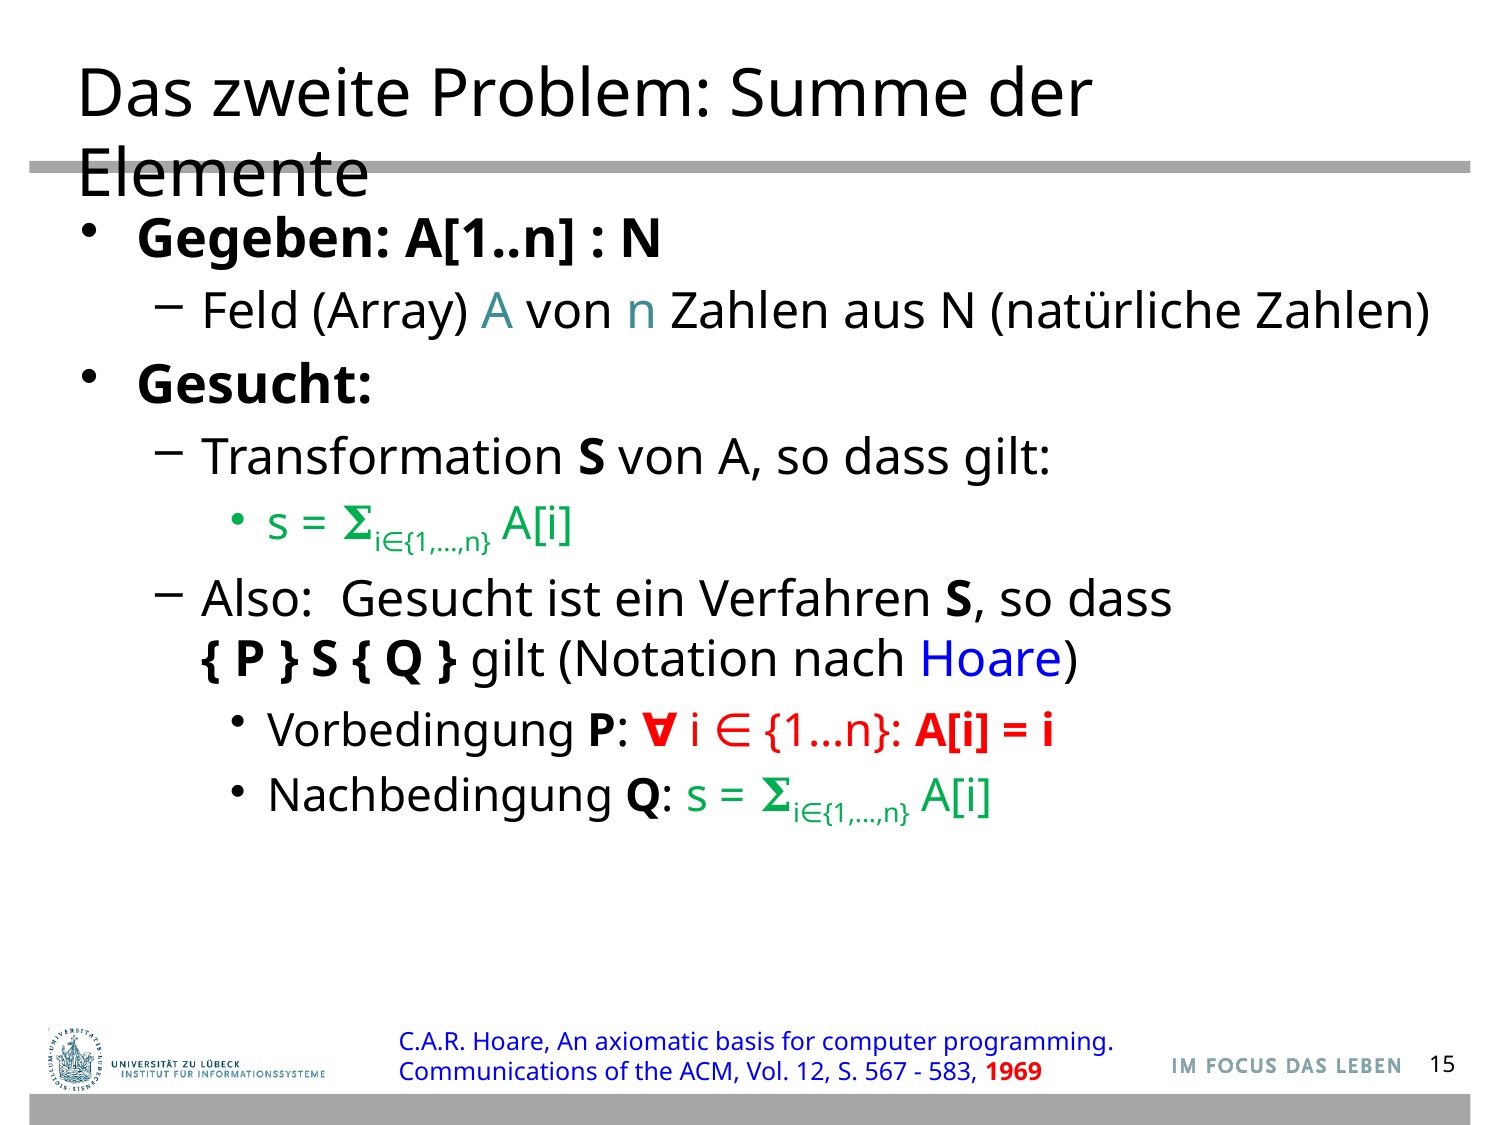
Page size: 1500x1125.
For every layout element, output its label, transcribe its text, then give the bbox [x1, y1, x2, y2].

title Das zweite Problem: Summe der Elemente [61, 42, 1412, 126]
slide_number 15 [1305, 1050, 1471, 1083]
picture [1173, 1058, 1305, 1073]
list Gegeben: A[1..n] : N Feld (Array) A von n Zahlen aus N (natürliche Zahlen) Gesucht: Transformation S von A, so dass gilt: s = 𝚺i∈{1,...,n} A[i] Also: Gesucht ist ein Verfahren S, so dass { P } S { Q } gilt (Notation nach Hoare) Vorbedingung P: ∀ i ∈ {1…n}: A[i] = i Nachbedingung Q: s = 𝚺i∈{1,...,n} A[i] [64, 196, 1449, 1012]
text_box C.A.R. Hoare, An axiomatic basis for computer programming. Communications of the ACM, Vol. 12, S. 567 - 583, 1969 [383, 1018, 1134, 1093]
